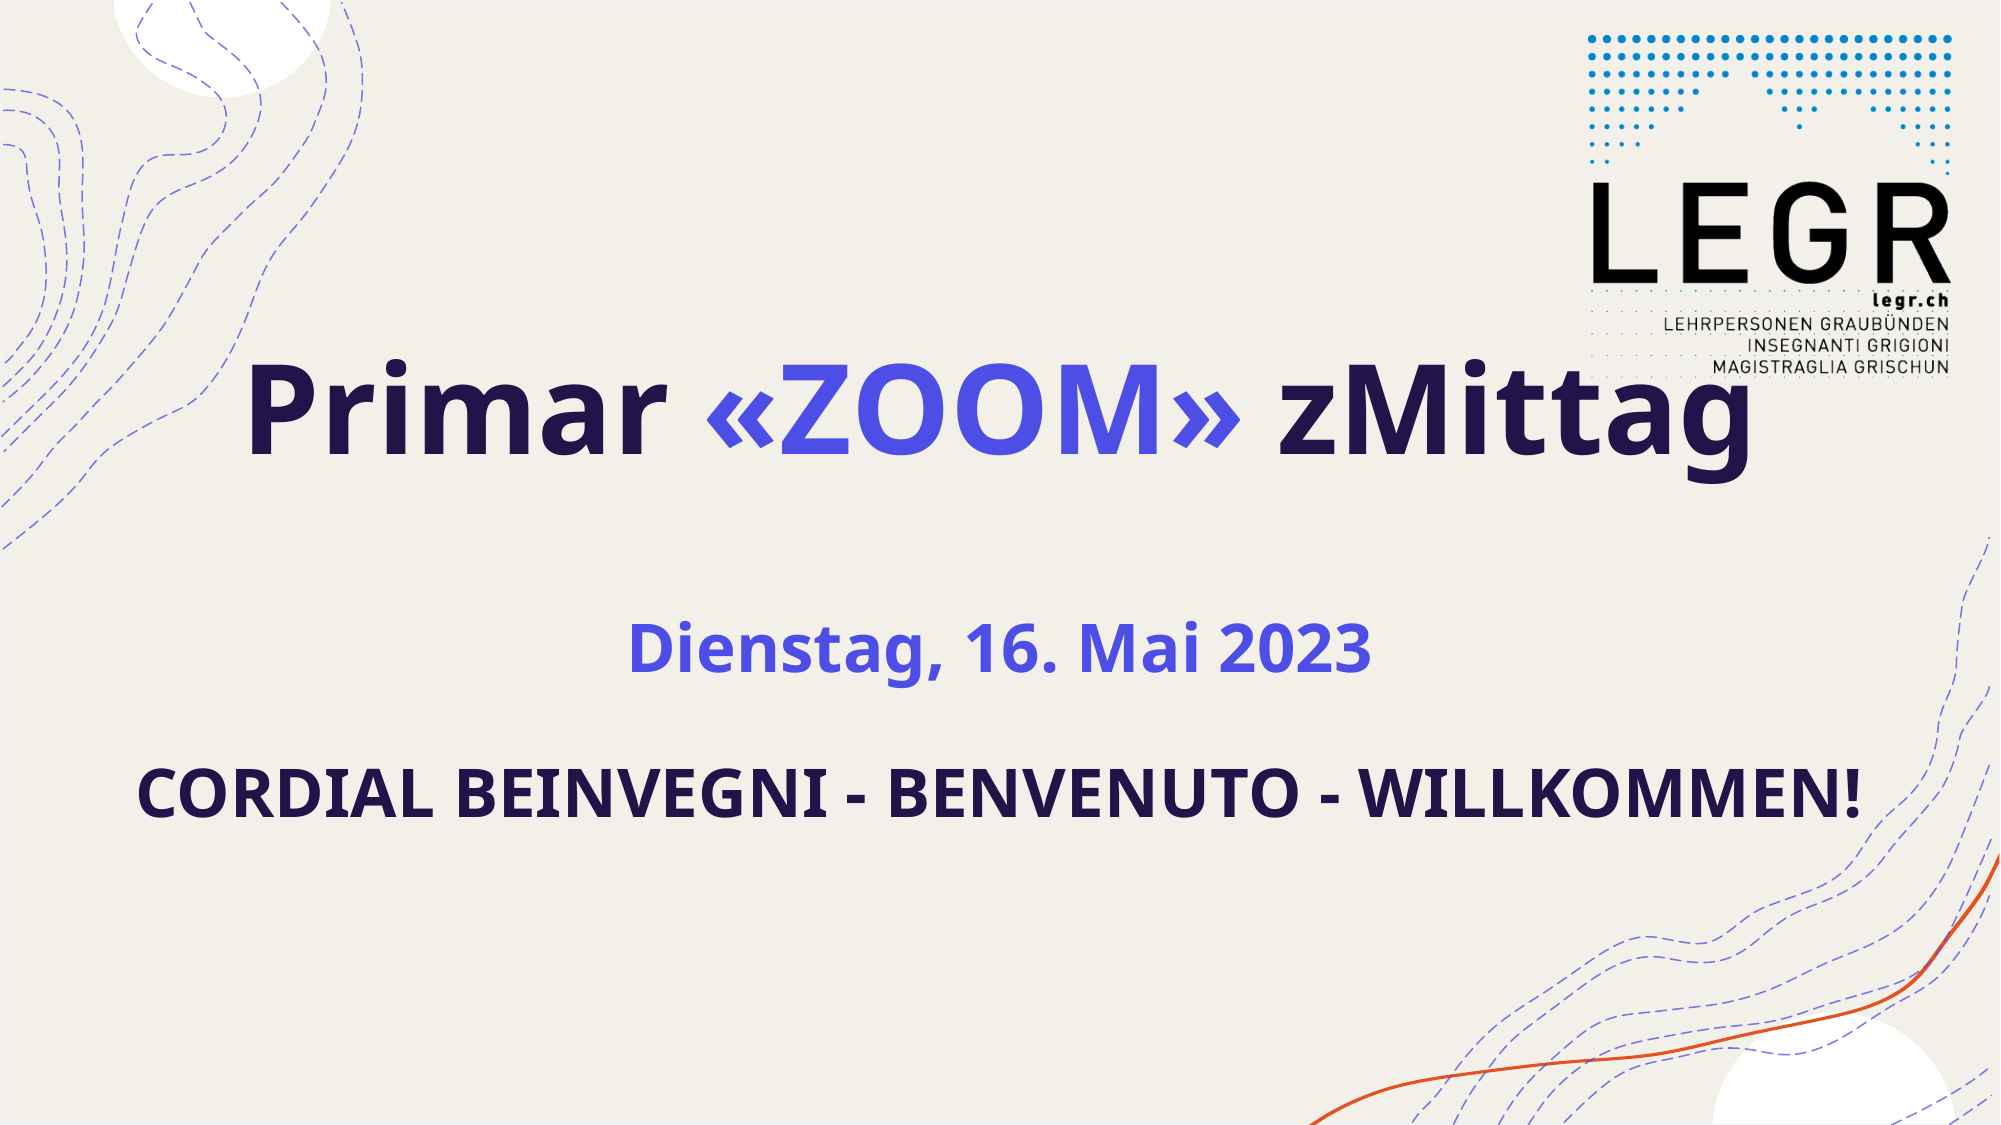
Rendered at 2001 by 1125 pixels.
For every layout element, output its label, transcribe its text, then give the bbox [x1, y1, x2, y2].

picture [1588, 35, 1952, 378]
subtitle Dienstag, 16. Mai 2023 CORDIAL BEINVEGNI - BENVENUTO - WILLKOMMEN! [87, 562, 1913, 904]
title Primar «ZOOM» zMittag [48, 157, 1952, 598]
